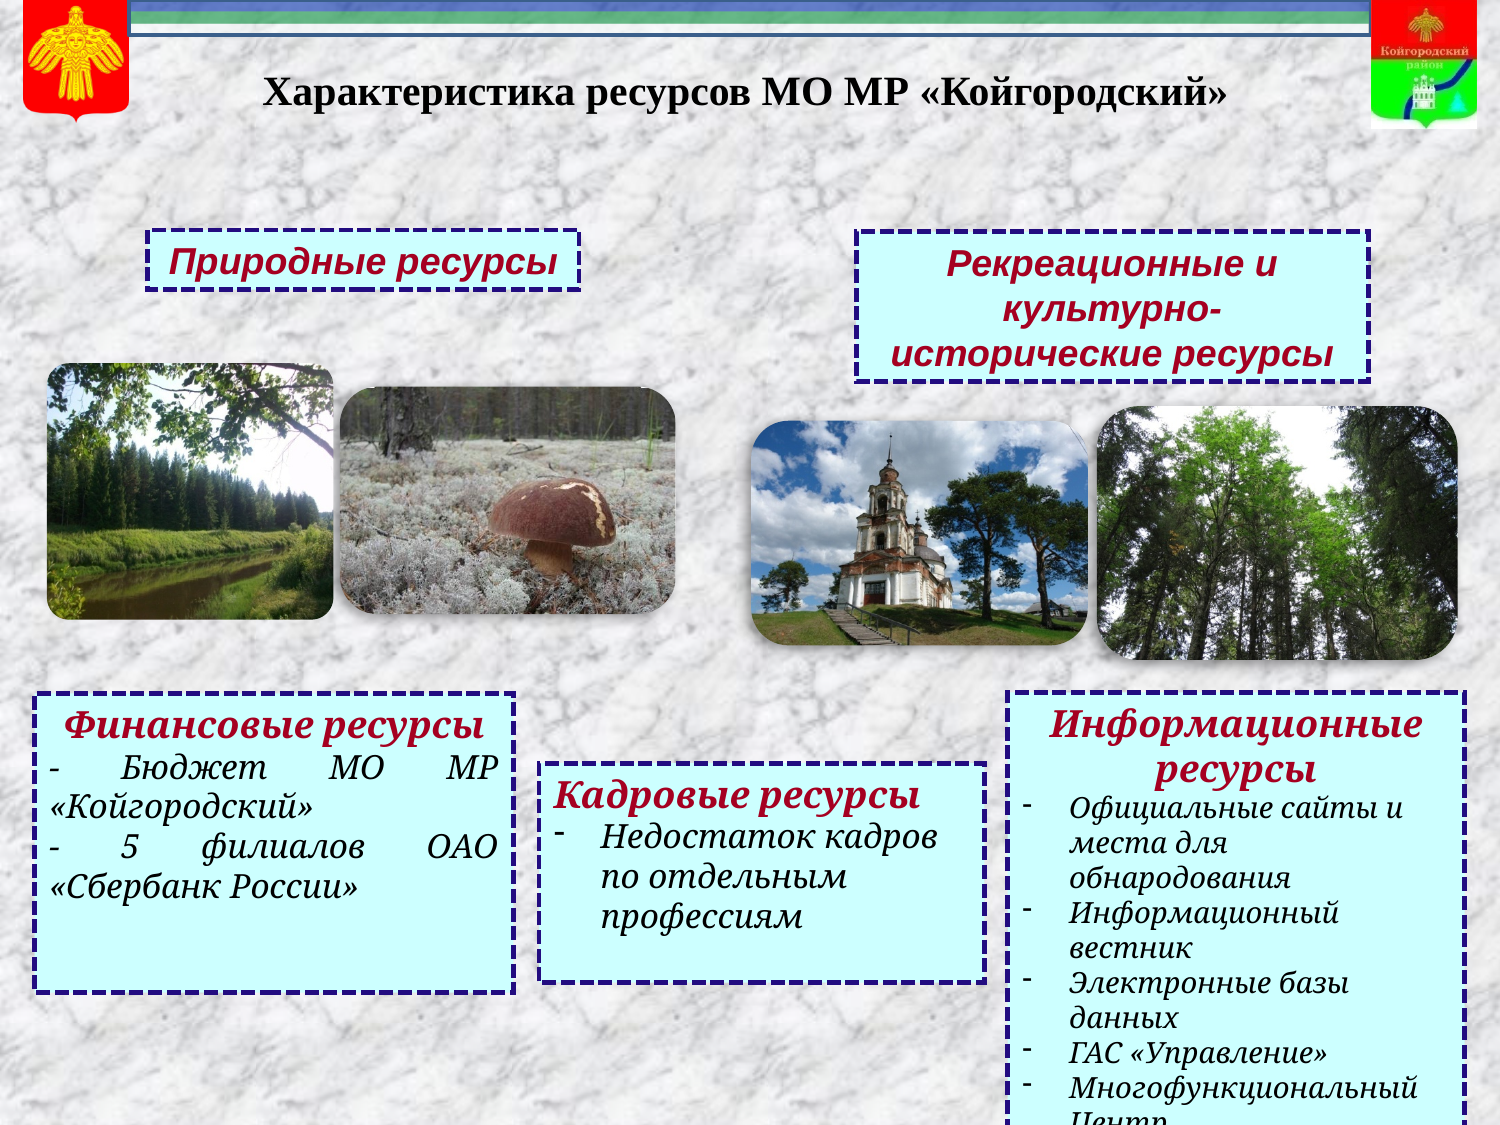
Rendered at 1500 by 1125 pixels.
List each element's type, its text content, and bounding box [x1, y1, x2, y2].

text_box Кадровые ресурсы Недостаток кадров по отдельным профессиям [539, 763, 985, 983]
table_cell [0, 0, 1500, 1125]
text_box Природные ресурсы [147, 229, 580, 290]
text_box Рекреационные и культурно-исторические ресурсы [856, 231, 1369, 382]
picture [750, 420, 1089, 646]
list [339, 386, 677, 615]
text_box Информационные ресурсы Официальные сайты и места для обнародования Информационный вестник Электронные базы данных ГАС «Управление» Многофункциональный Центр [1007, 692, 1465, 1125]
picture [1096, 405, 1458, 661]
text_box Финансовые ресурсы - Бюджет МО МР «Койгородский» - 5 филиалов ОАО «Сбербанк России» [34, 693, 514, 993]
title Характеристика ресурсов МО МР «Койгородский» [70, 138, 1421, 143]
picture [46, 362, 334, 620]
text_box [23, 0, 1477, 129]
